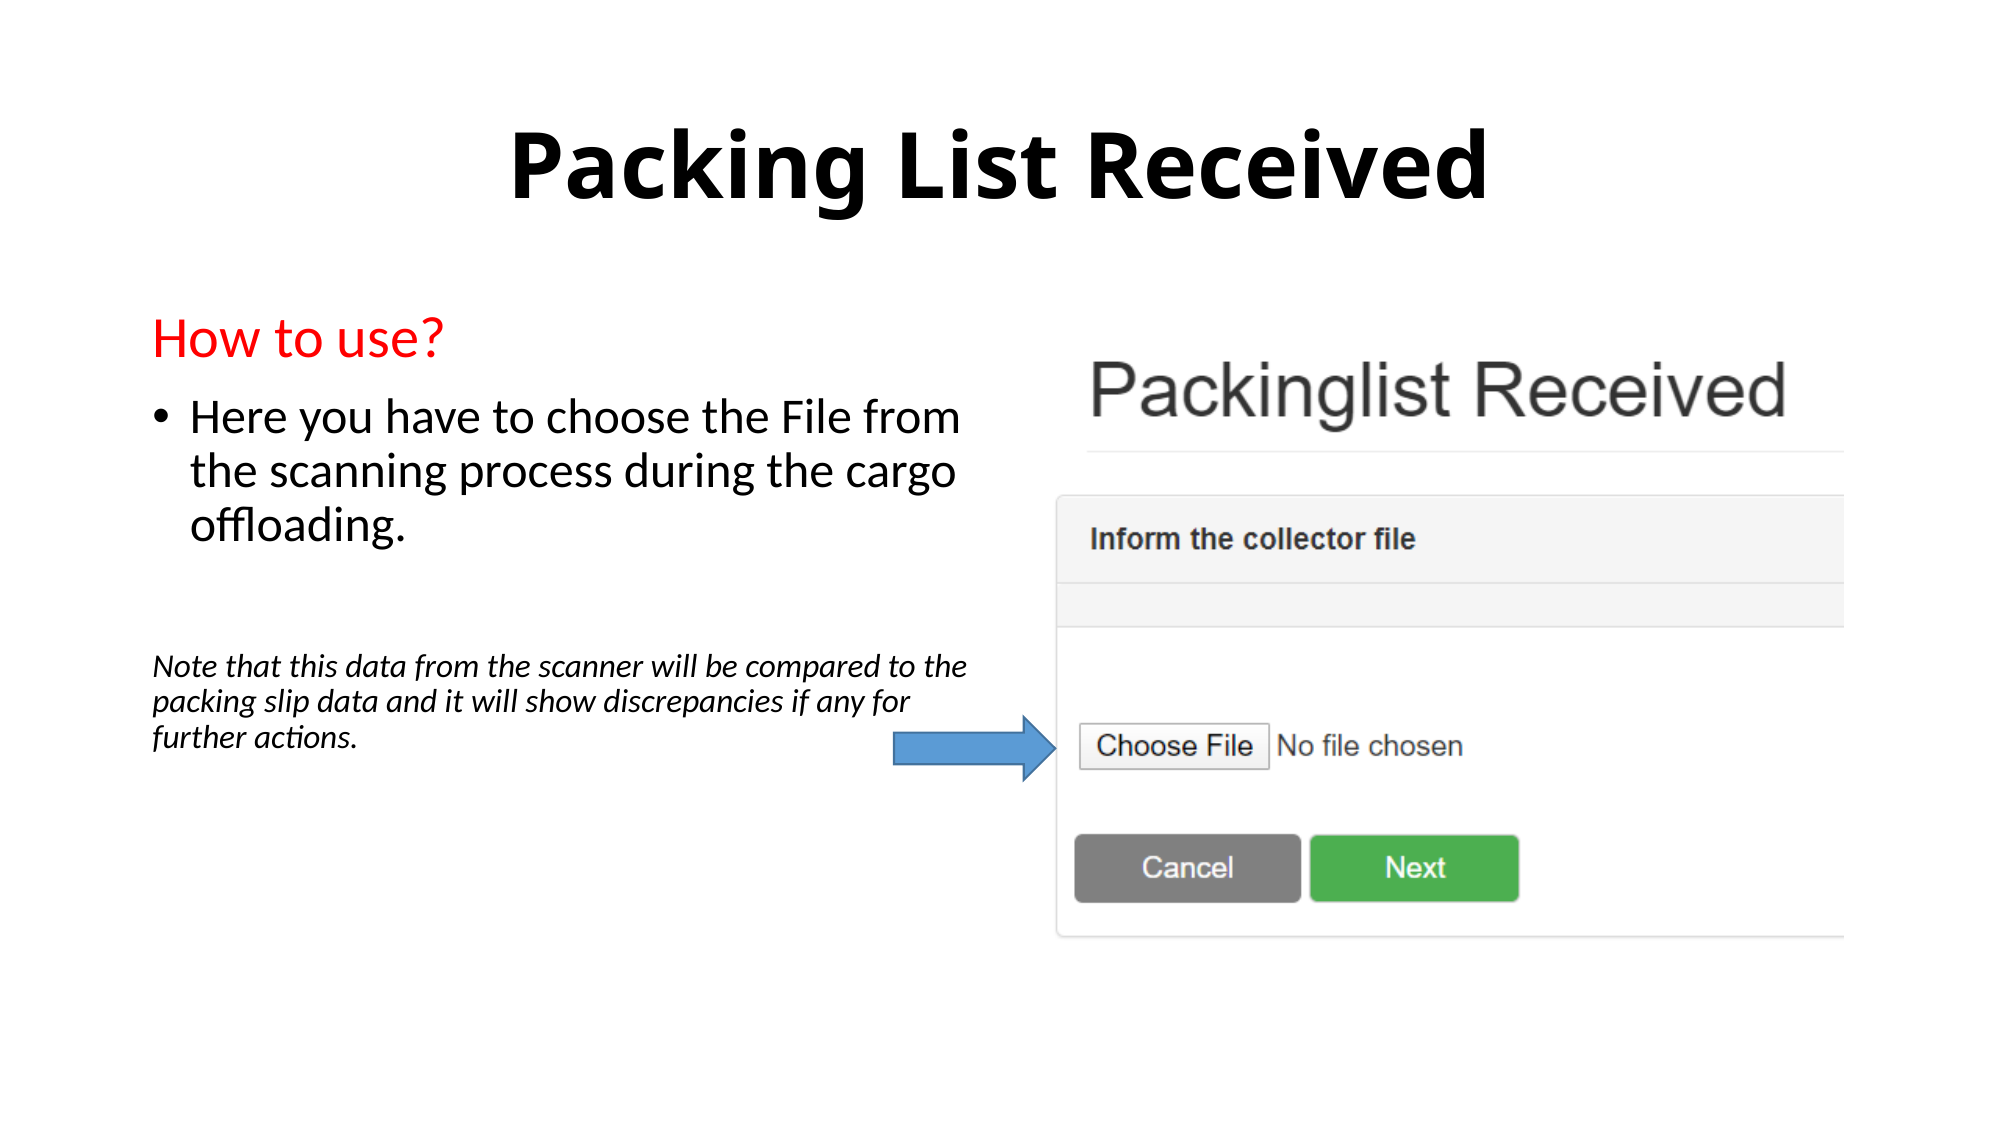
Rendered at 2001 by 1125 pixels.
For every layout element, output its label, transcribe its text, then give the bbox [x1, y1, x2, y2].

list How to use? Here you have to choose the File from the scanning process during the cargo offloading. Note that this data from the scanner will be compared to the packing slip data and it will show discrepancies if any for further actions. [137, 299, 988, 1014]
title Packing List Received [137, 59, 1863, 278]
text_box [892, 714, 1031, 783]
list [1031, 315, 1844, 997]
